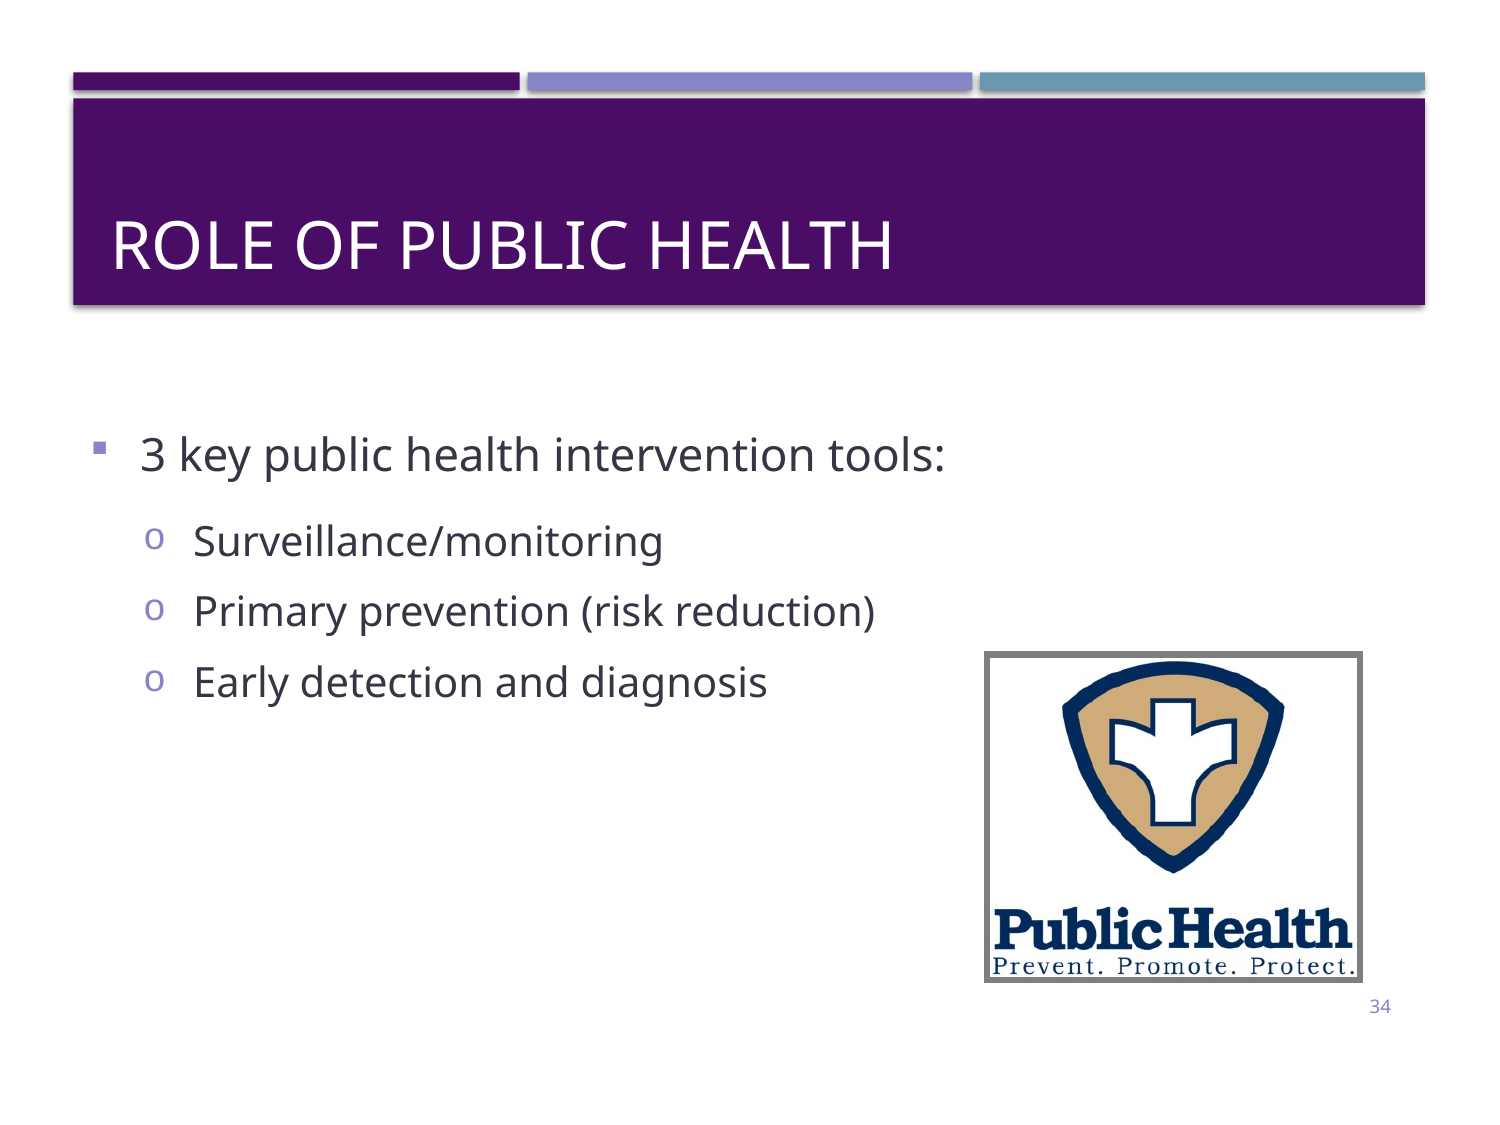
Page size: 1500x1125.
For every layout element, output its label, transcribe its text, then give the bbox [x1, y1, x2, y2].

list 3 key public health intervention tools: Surveillance/monitoring Primary prevention (risk reduction) Early detection and diagnosis [75, 314, 1014, 910]
title Role of Public Health [95, 112, 1406, 291]
picture [989, 657, 1358, 978]
slide_number 34 [1279, 977, 1406, 1037]
